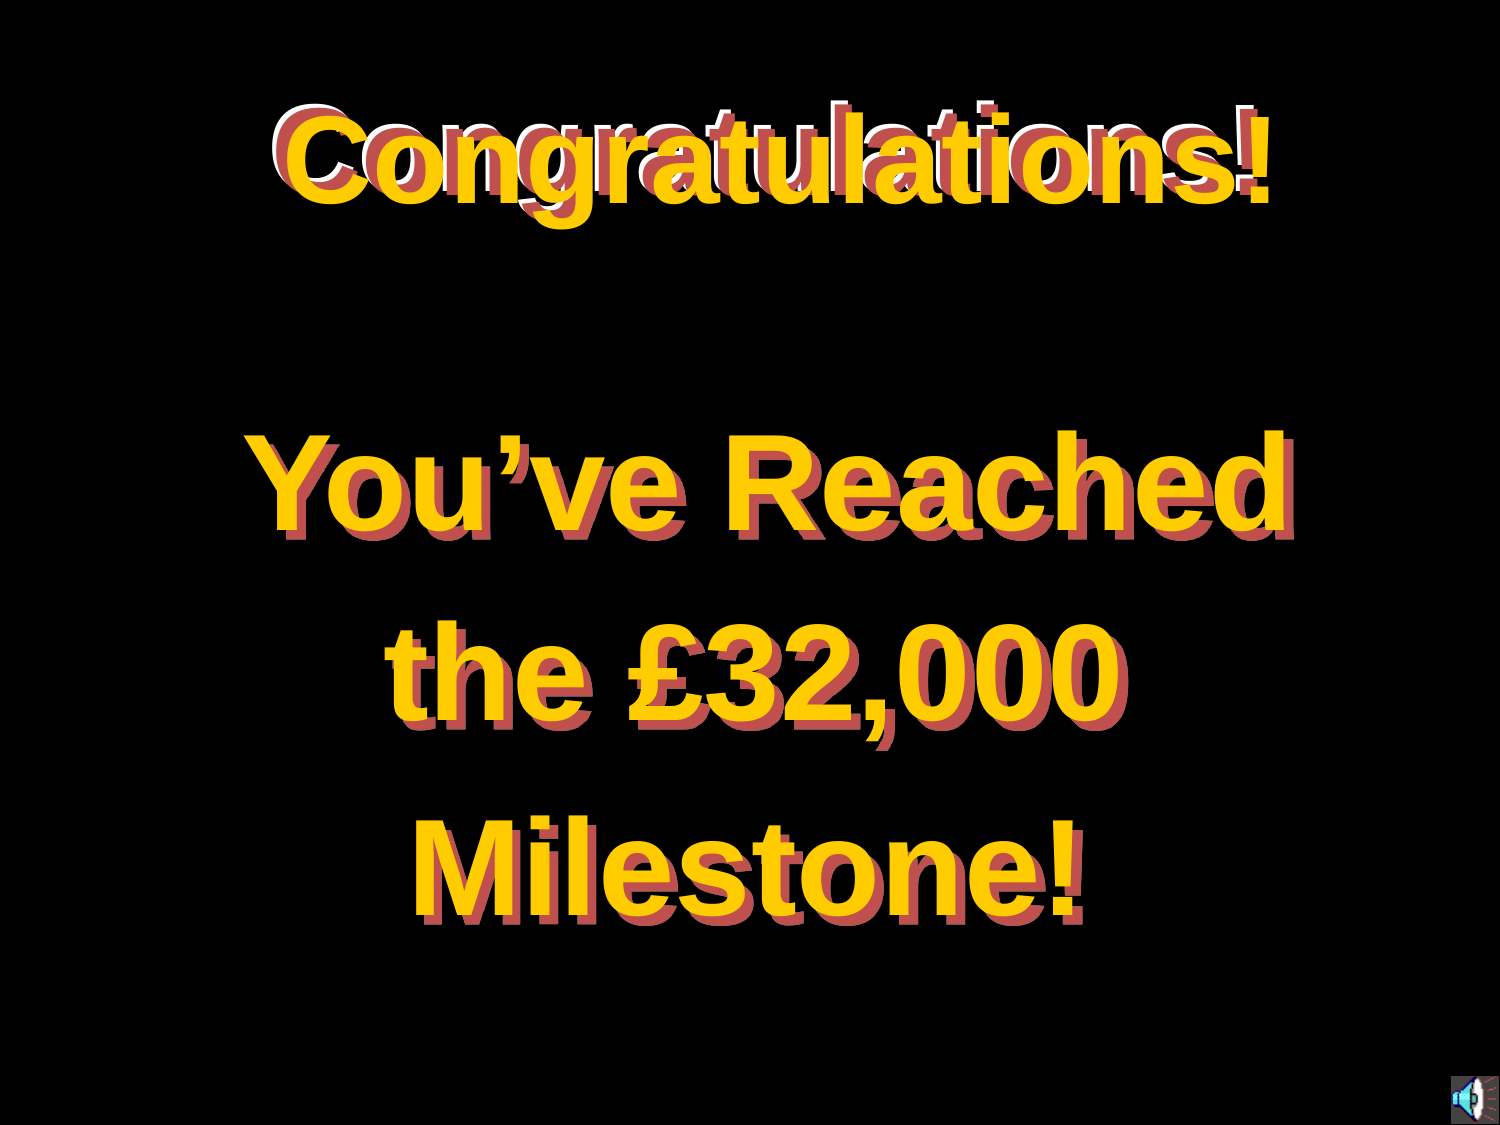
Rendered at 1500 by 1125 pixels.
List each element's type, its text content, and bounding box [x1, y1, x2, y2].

text_box the £32,000 [368, 576, 1140, 756]
picture [1449, 1074, 1500, 1125]
text_box Congratulations! [138, 70, 1427, 236]
text_box Congratulations! [127, 63, 1416, 229]
text_box Congratulations! [123, 59, 1412, 224]
text_box Milestone! [392, 770, 1103, 951]
text_box You’ve Reached [123, 385, 1412, 566]
